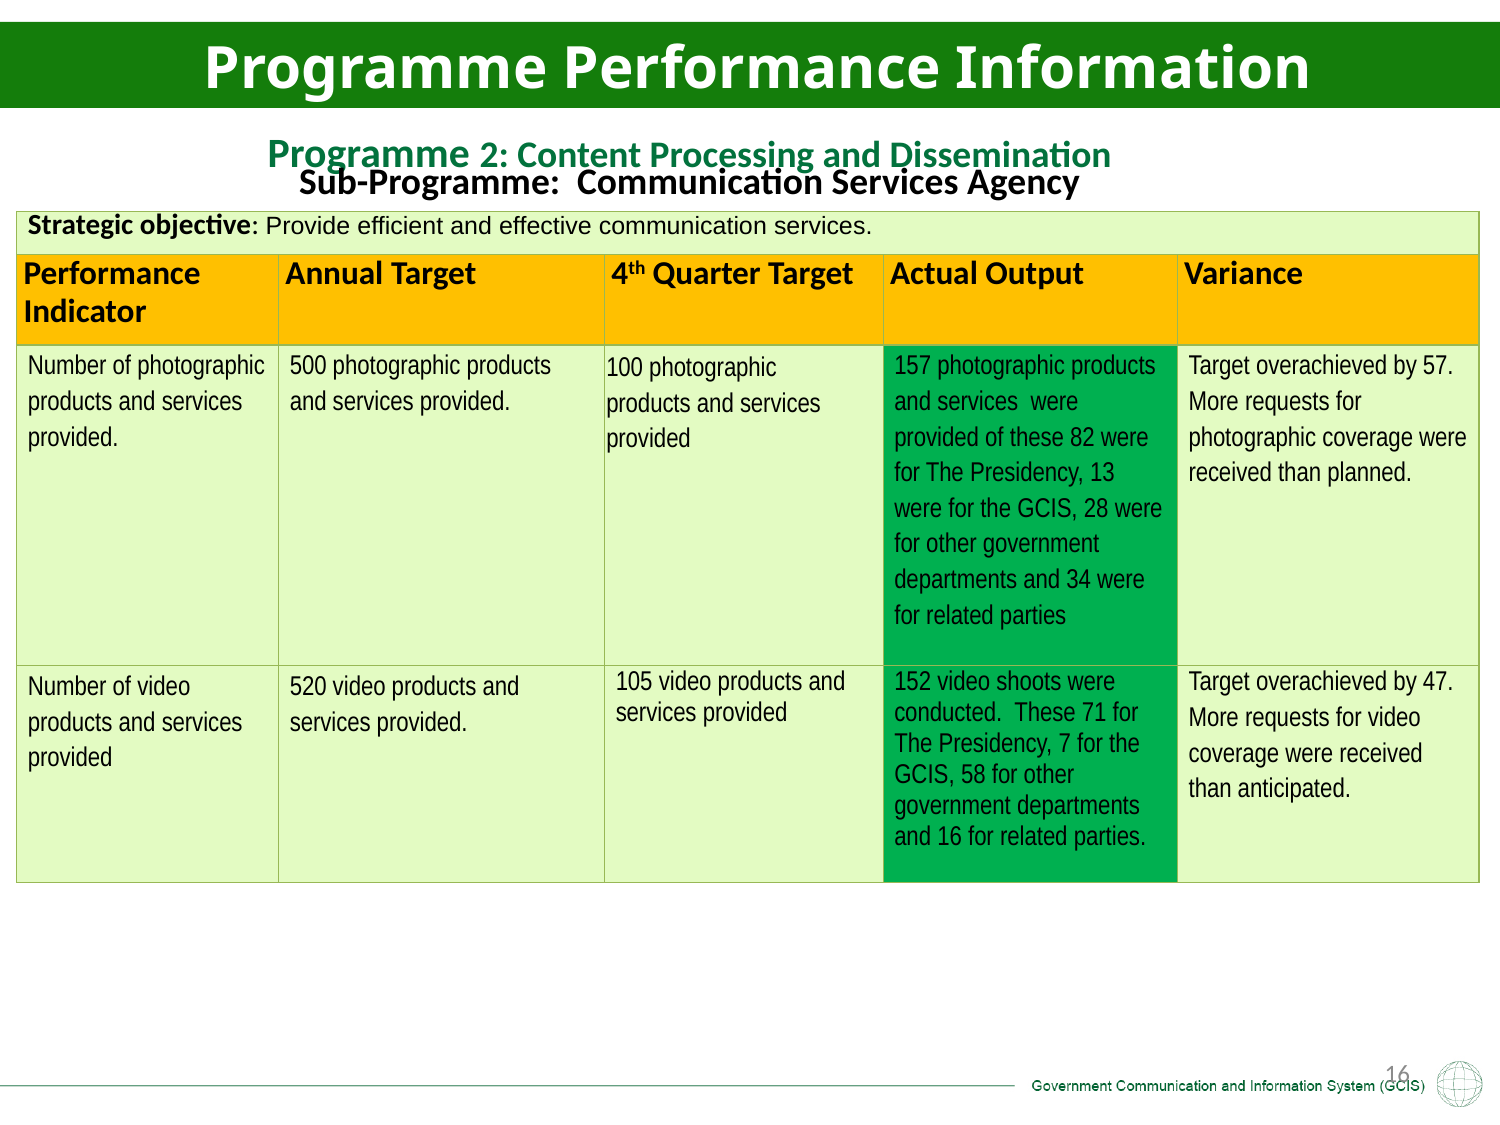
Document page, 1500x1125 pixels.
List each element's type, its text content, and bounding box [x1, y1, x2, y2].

table_cell Performance Indicator [17, 255, 278, 344]
text_box Programme 2: Content Processing and Dissemination [163, 108, 1217, 177]
table_cell 100 photographic products and services provided [605, 346, 883, 665]
table_cell Actual Output [884, 255, 1177, 344]
picture [0, 108, 1500, 1125]
table_header Strategic objective: Provide efficient and effective communication services. [17, 212, 1478, 254]
table_cell 157 photographic products and services were provided of these 82 were for The Presidency, 13 were for the GCIS, 28 were for other government departments and 34 were for related parties [884, 346, 1177, 665]
table_cell 520 video products and services provided. [279, 666, 604, 882]
table_cell 152 video shoots were conducted. These 71 for The Presidency, 7 for the GCIS, 58 for other government departments and 16 for related parties. [884, 666, 1177, 882]
table_cell Variance [1178, 255, 1478, 344]
picture [0, 0, 1500, 21]
table_cell Number of video products and services provided [17, 666, 278, 882]
text_box Programme Performance Information [0, 21, 1500, 108]
table_cell 105 video products and services provided [605, 666, 883, 882]
table_cell 500 photographic products and services provided. [279, 346, 604, 665]
slide_number 16 [1074, 1042, 1425, 1103]
table_cell Target overachieved by 57. More requests for photographic coverage were received than planned. [1178, 346, 1478, 665]
table_cell Number of photographic products and services provided. [17, 346, 278, 665]
table_cell Annual Target [279, 255, 604, 344]
text_box Sub-Programme: Communication Services Agency [284, 149, 1096, 210]
table_cell 4th Quarter Target [605, 255, 883, 344]
table_cell Target overachieved by 47. More requests for video coverage were received than anticipated. [1178, 666, 1478, 882]
